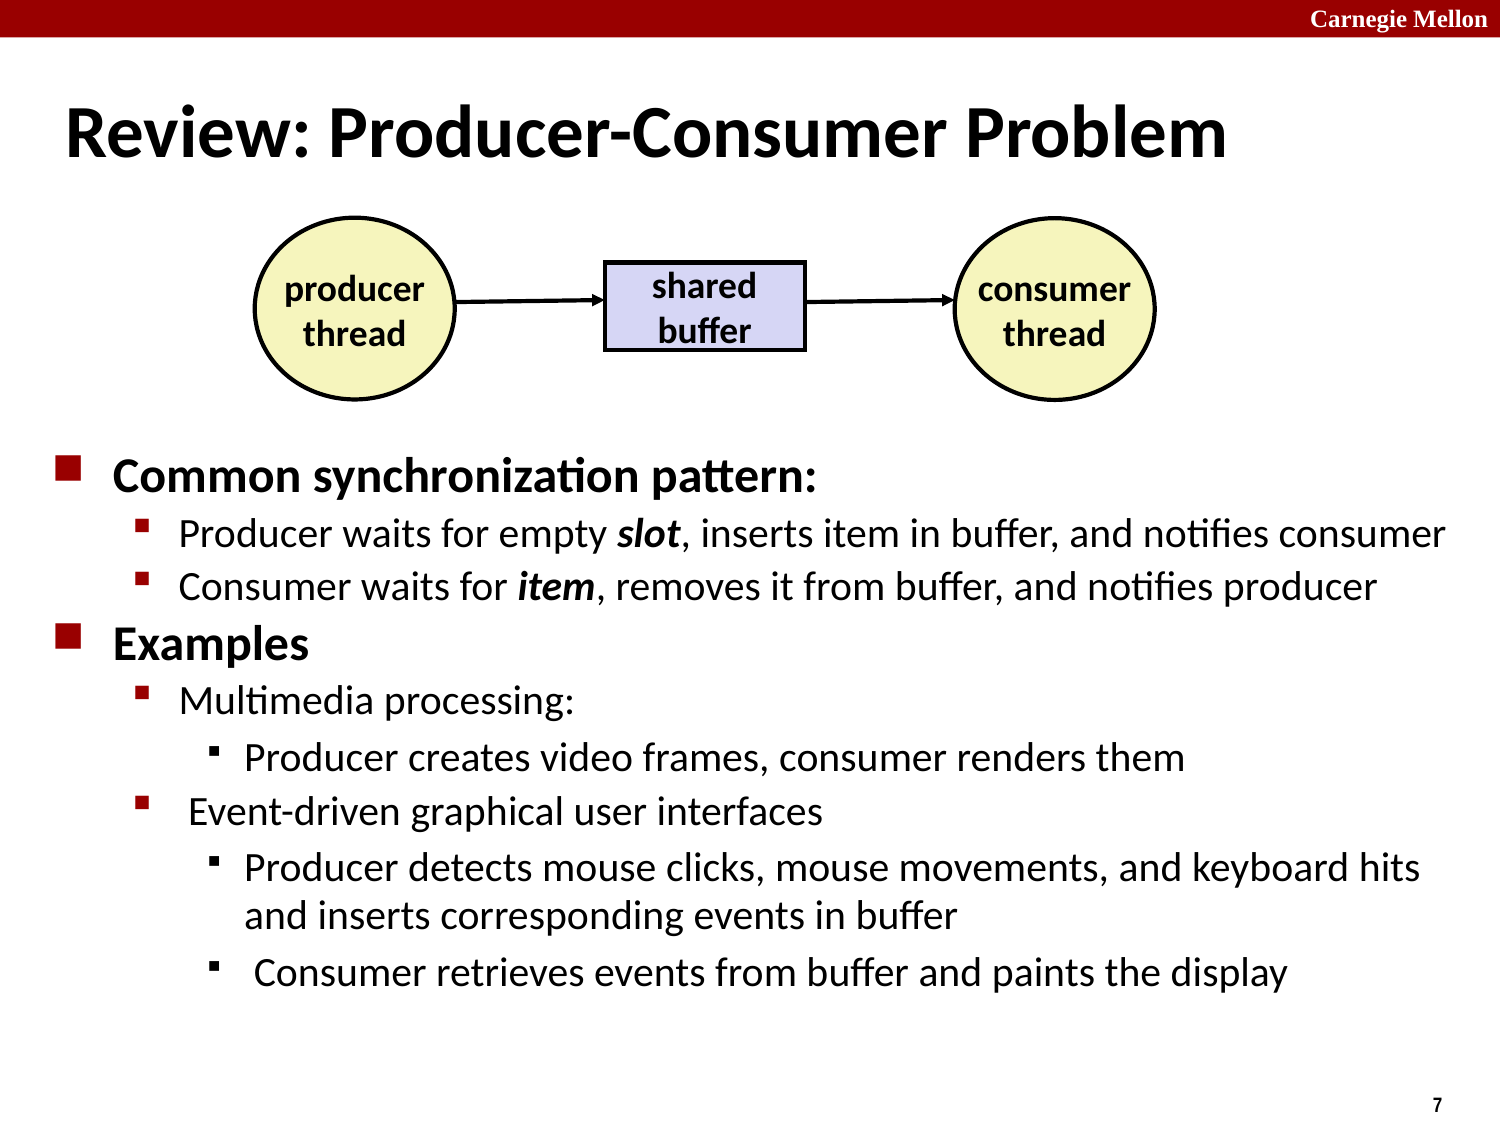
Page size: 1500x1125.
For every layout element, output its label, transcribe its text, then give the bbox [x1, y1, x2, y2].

text_box [454, 293, 605, 307]
text_box shared buffer [604, 262, 805, 350]
title Review: Producer-Consumer Problem [49, 80, 1388, 176]
text_box consumer thread [954, 218, 1155, 400]
text_box [804, 293, 955, 307]
text_box producer thread [254, 217, 455, 400]
list Common synchronization pattern: Producer waits for empty slot, inserts item in buffer, and notifies consumer Consumer waits for item, removes it from buffer, and notifies producer Examples Multimedia processing: Producer creates video frames, consumer renders them Event-driven graphical user interfaces Producer detects mouse clicks, mouse movements, and keyboard hits and inserts corresponding events in buffer Consumer retrieves events from buffer and paints the display [41, 444, 1474, 1125]
